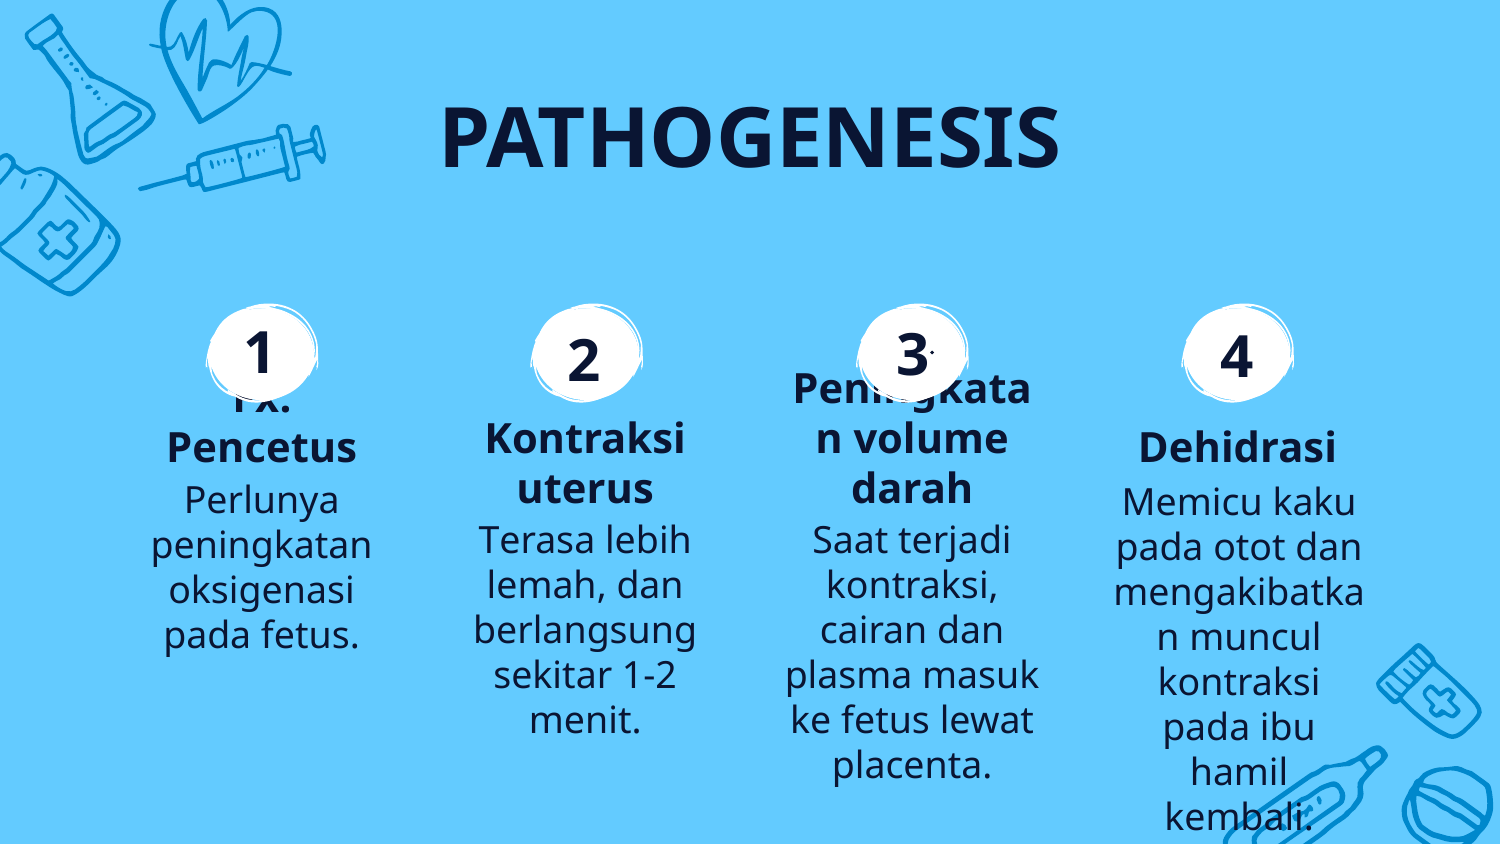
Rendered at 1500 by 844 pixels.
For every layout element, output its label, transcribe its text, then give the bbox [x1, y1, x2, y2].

subtitle Fx. Pencetus [118, 382, 406, 486]
title PATHOGENESIS [390, 69, 1110, 175]
subtitle Peningkatan volume darah [768, 382, 1056, 501]
subtitle Saat terjadi kontraksi, cairan dan plasma masuk ke fetus lewat placenta. [768, 501, 1056, 752]
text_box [1180, 303, 1295, 403]
picture [1242, 817, 1248, 826]
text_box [855, 303, 970, 403]
subtitle Perlunya peningkatan oksigenasi pada fetus. [118, 486, 406, 657]
subtitle Memicu kaku pada otot dan mengakibatkan muncul kontraksi pada ibu hamil kembali. [1095, 463, 1383, 714]
subtitle Terasa lebih lemah, dan berlangsung sekitar 1-2 menit. [441, 501, 729, 714]
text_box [529, 303, 644, 403]
picture [1298, 811, 1302, 822]
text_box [205, 303, 319, 403]
subtitle Kontraksi uterus [441, 424, 729, 501]
subtitle Dehidrasi [1093, 382, 1382, 486]
picture [1265, 818, 1278, 829]
